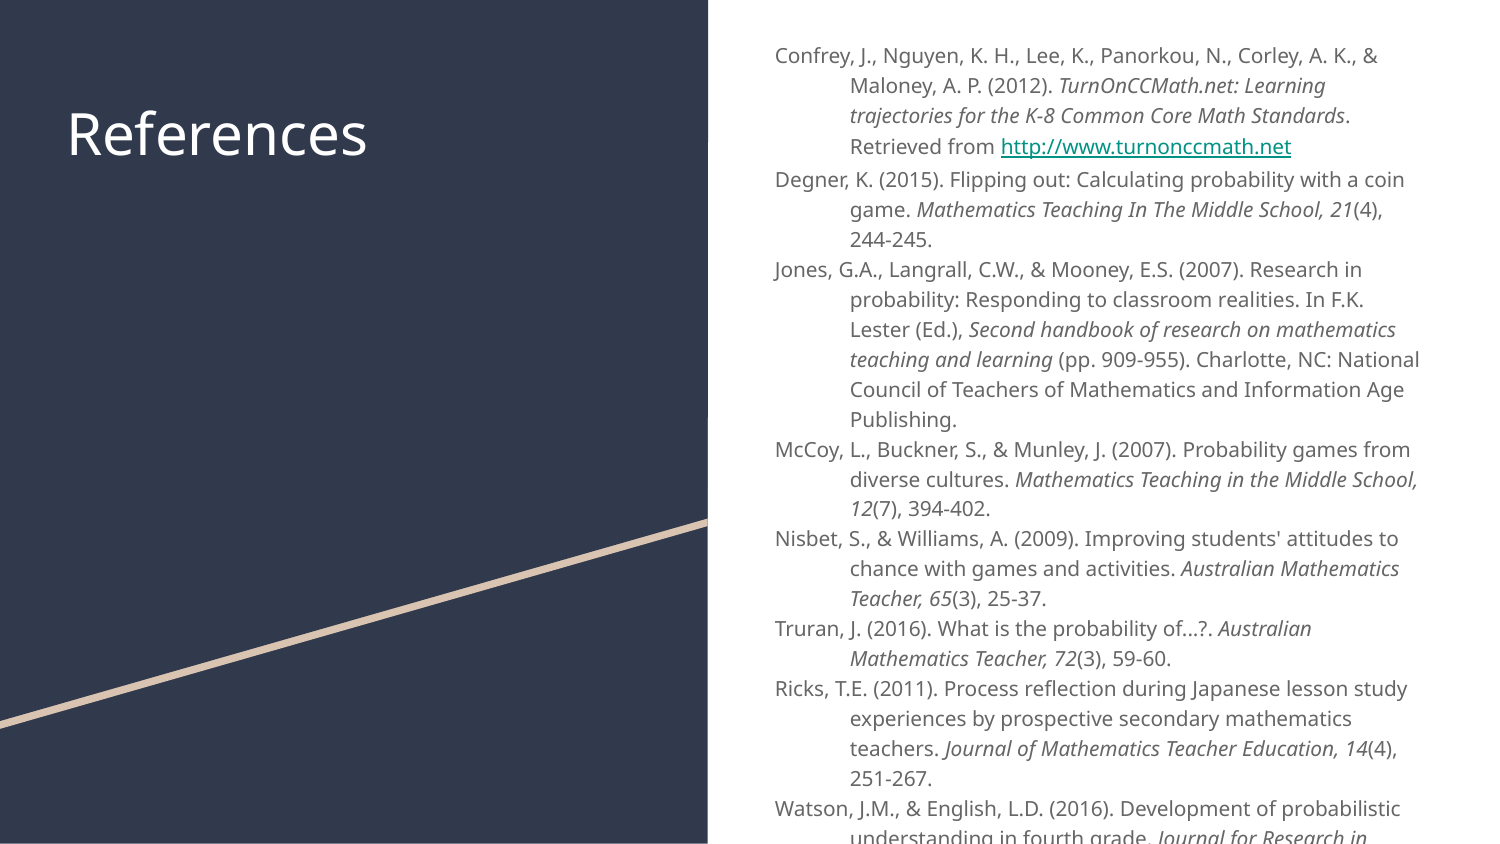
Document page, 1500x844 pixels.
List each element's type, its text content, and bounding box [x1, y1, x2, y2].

list Confrey, J., Nguyen, K. H., Lee, K., Panorkou, N., Corley, A. K., & Maloney, A. P. (2012). TurnOnCCMath.net: Learning trajectories for the K-8 Common Core Math Standards. Retrieved from http://www.turnonccmath.net Degner, K. (2015). Flipping out: Calculating probability with a coin game. Mathematics Teaching In The Middle School, 21(4), 244-245. Jones, G.A., Langrall, C.W., & Mooney, E.S. (2007). Research in probability: Responding to classroom realities. In F.K. Lester (Ed.), Second handbook of research on mathematics teaching and learning (pp. 909-955). Charlotte, NC: National Council of Teachers of Mathematics and Information Age Publishing. McCoy, L., Buckner, S., & Munley, J. (2007). Probability games from diverse cultures. Mathematics Teaching in the Middle School, 12(7), 394-402. Nisbet, S., & Williams, A. (2009). Improving students' attitudes to chance with games and activities. Australian Mathematics Teacher, 65(3), 25-37. Truran, J. (2016). What is the probability of...?. Australian Mathematics Teacher, 72(3), 59-60. Ricks, T.E. (2011). Process reflection during Japanese lesson study experiences by prospective secondary mathematics teachers. Journal of Mathematics Teacher Education, 14(4), 251-267. Watson, J.M., & English, L.D. (2016). Development of probabilistic understanding in fourth grade. Journal for Research in Mathematics Education, 47(1), 28-62. [759, 23, 1444, 805]
title References [51, 82, 660, 494]
